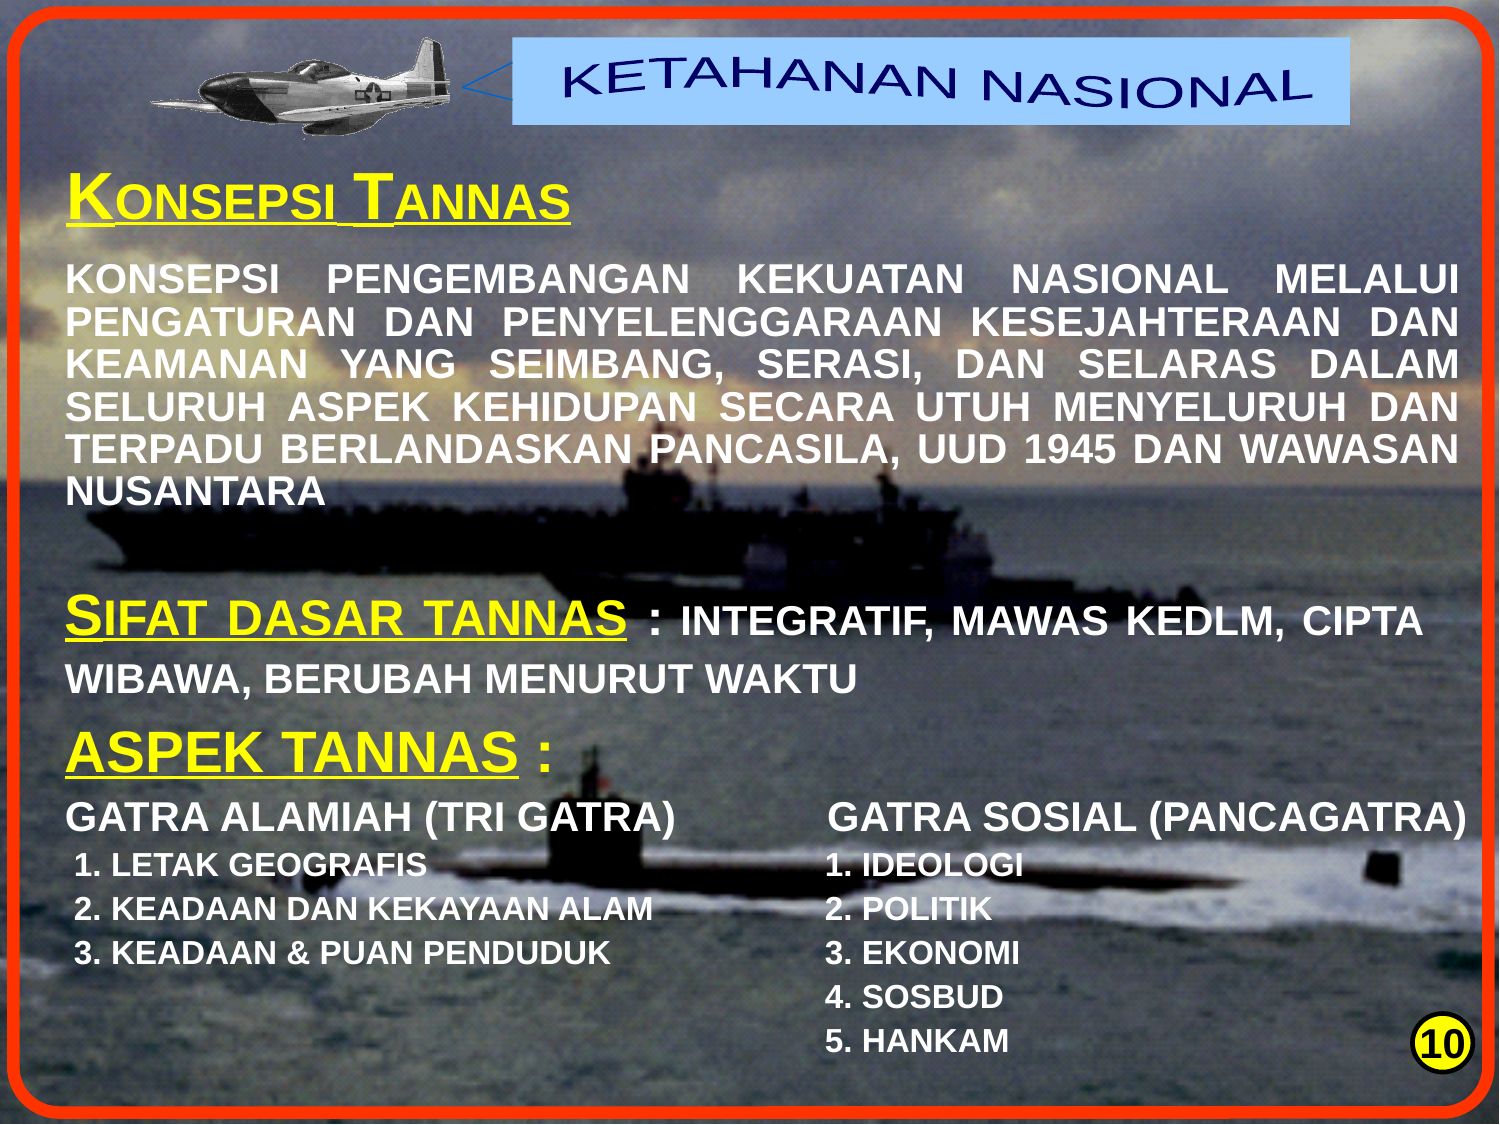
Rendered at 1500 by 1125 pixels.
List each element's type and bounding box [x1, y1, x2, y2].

text_box [0, 0, 1500, 1125]
text_box [149, 37, 1351, 140]
text_box [1412, 1009, 1474, 1076]
